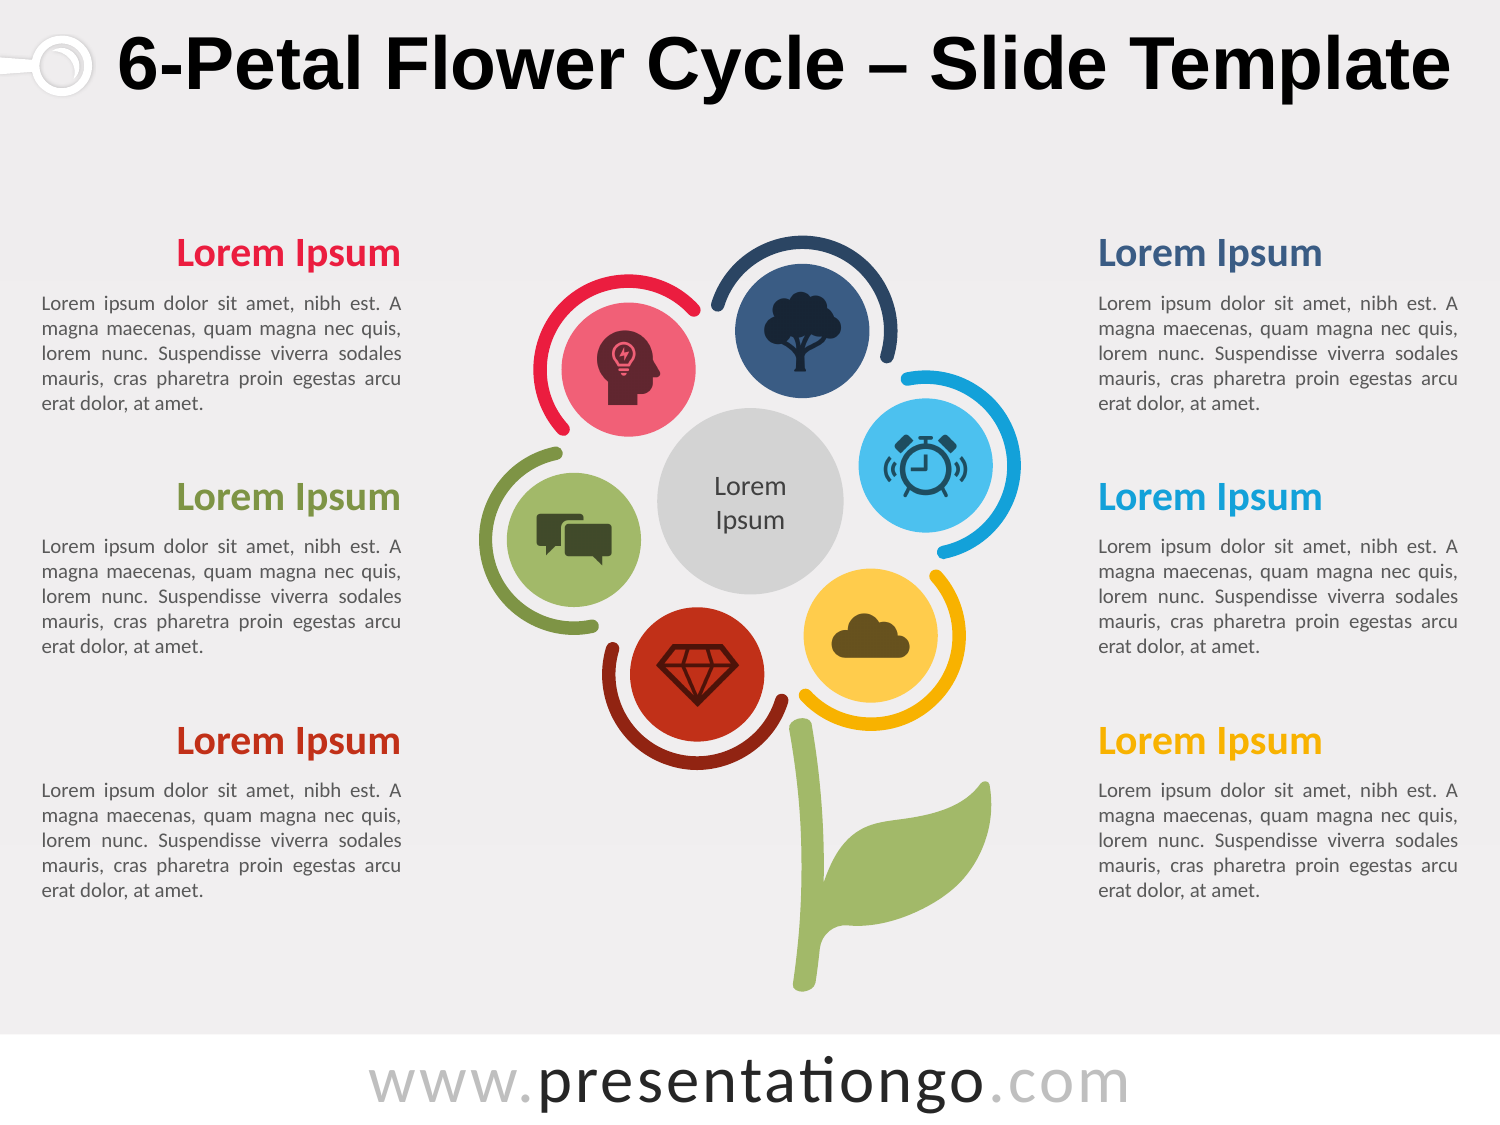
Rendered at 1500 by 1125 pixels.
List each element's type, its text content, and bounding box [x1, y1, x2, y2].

text_box [601, 640, 790, 772]
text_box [1098, 460, 1459, 668]
picture [758, 286, 847, 376]
text_box [709, 234, 899, 365]
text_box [41, 704, 402, 911]
text_box [797, 568, 967, 732]
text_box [41, 460, 402, 668]
text_box [899, 369, 1022, 561]
picture [584, 325, 673, 414]
text_box [734, 262, 871, 400]
picture [529, 495, 619, 585]
title 6-Petal Flower Cycle – Slide Template [103, 17, 1500, 139]
text_box Lorem Ipsum [656, 407, 845, 596]
text_box [857, 397, 994, 534]
picture [881, 421, 970, 510]
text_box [1098, 704, 1459, 911]
text_box [478, 445, 600, 636]
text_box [41, 216, 402, 424]
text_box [1098, 216, 1459, 424]
text_box [802, 567, 939, 704]
picture [826, 591, 915, 680]
text_box [505, 471, 643, 609]
text_box [789, 718, 992, 992]
text_box [561, 302, 696, 437]
picture [652, 630, 742, 719]
text_box [628, 606, 766, 743]
text_box [532, 273, 702, 437]
